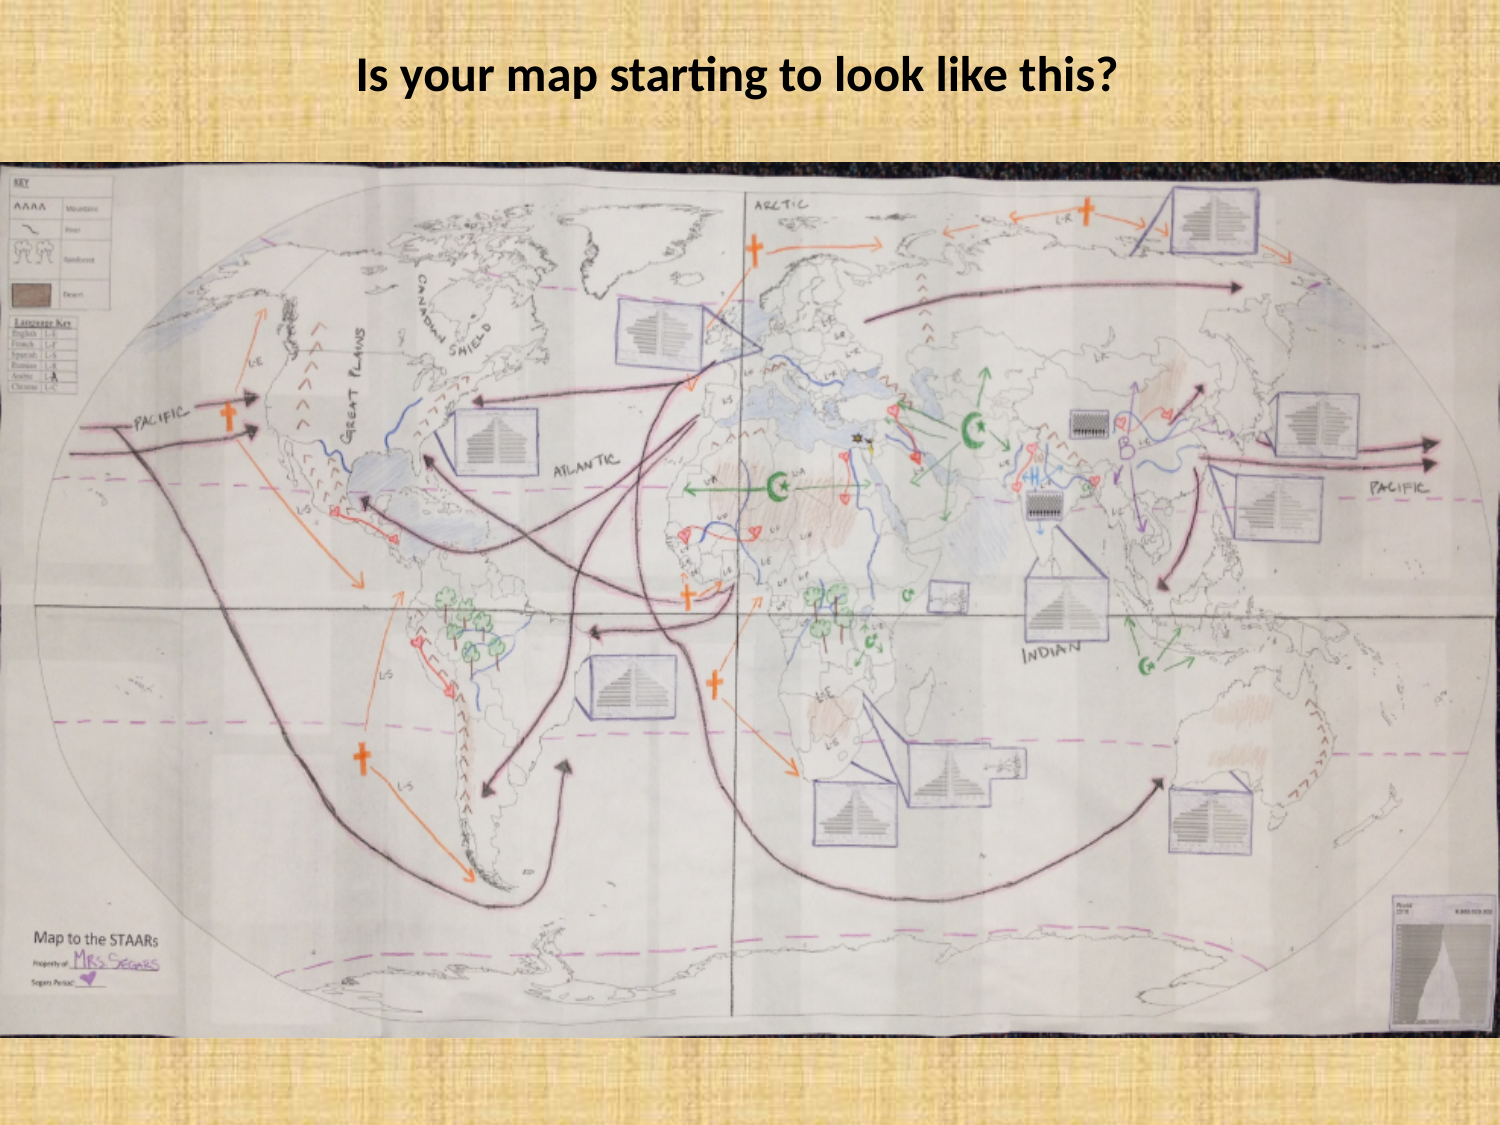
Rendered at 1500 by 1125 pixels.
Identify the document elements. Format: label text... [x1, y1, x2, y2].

picture [0, 1038, 1500, 1125]
title Is your map starting to look like this? [62, 24, 1413, 118]
picture [0, 0, 1500, 162]
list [0, 162, 1500, 1038]
